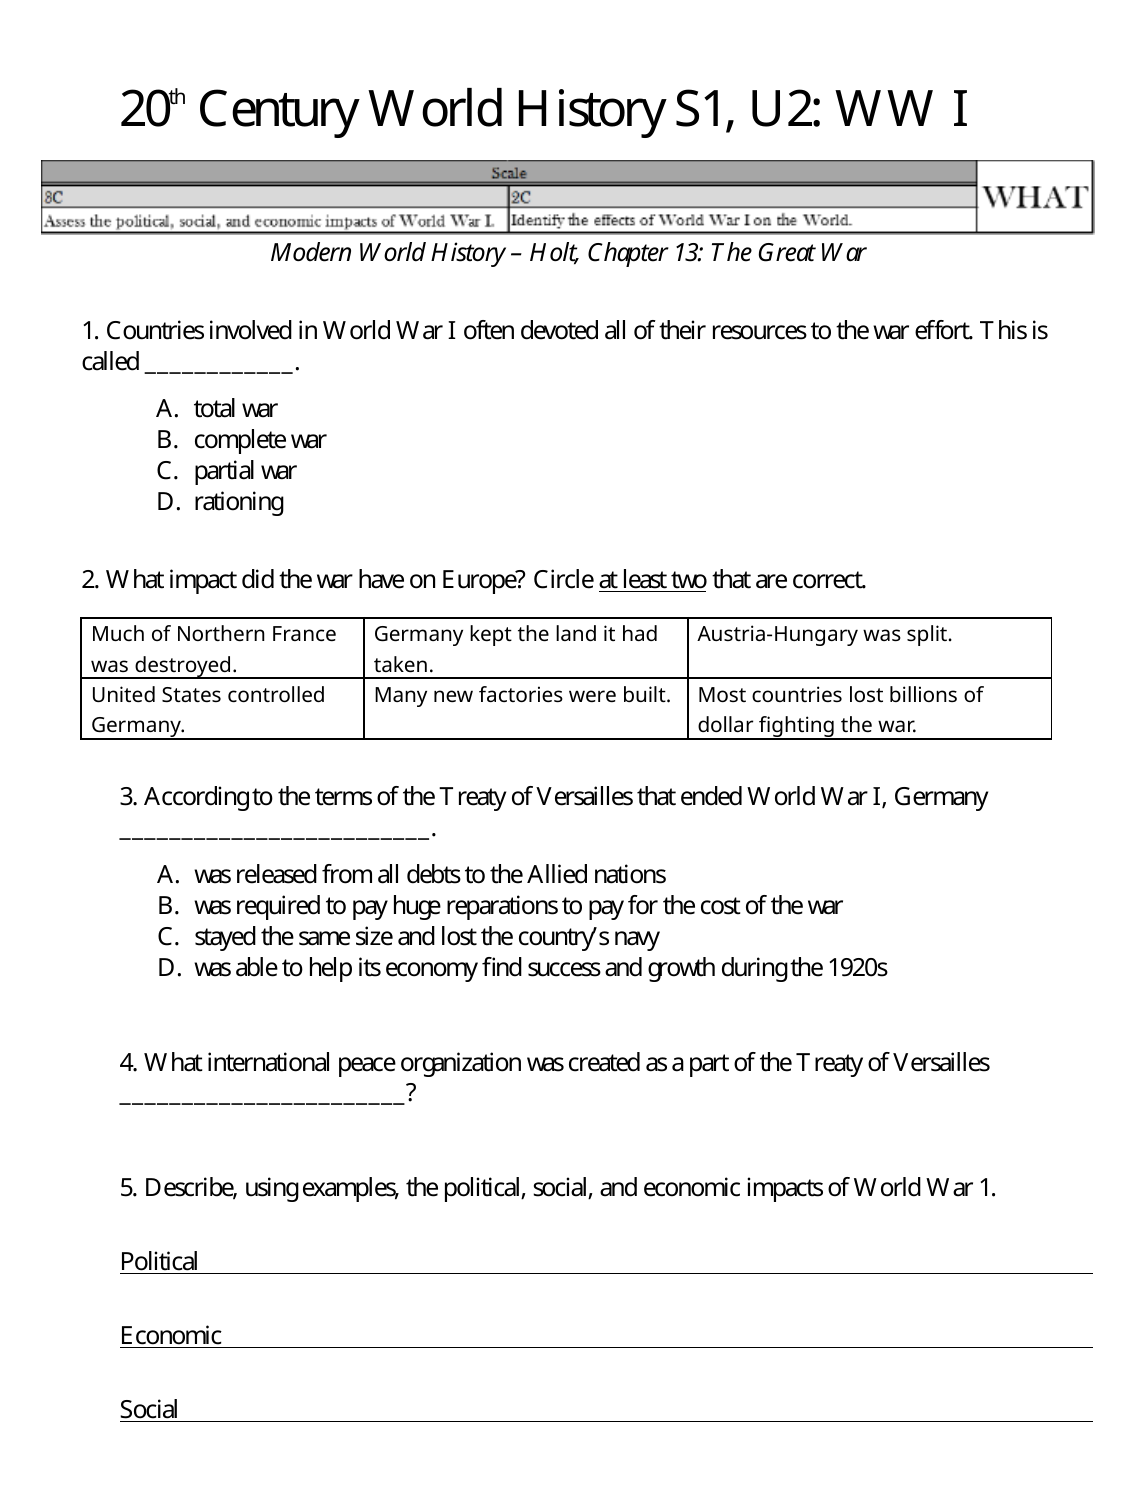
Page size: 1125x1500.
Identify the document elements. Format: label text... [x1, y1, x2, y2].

table_cell United States controlled Germany. [82, 679, 363, 738]
table_cell Many new factories were built. [365, 679, 687, 738]
picture [80, 238, 1057, 614]
picture [119, 783, 1095, 1470]
table_header Austria-Hungary was split. [689, 622, 1051, 677]
table_cell Most countries lost billions of dollar fighting the war. [689, 679, 1051, 738]
table_header Much of Northern France was destroyed. [82, 622, 363, 677]
table_header Germany kept the land it had taken. [365, 622, 687, 677]
picture [41, 81, 1095, 236]
